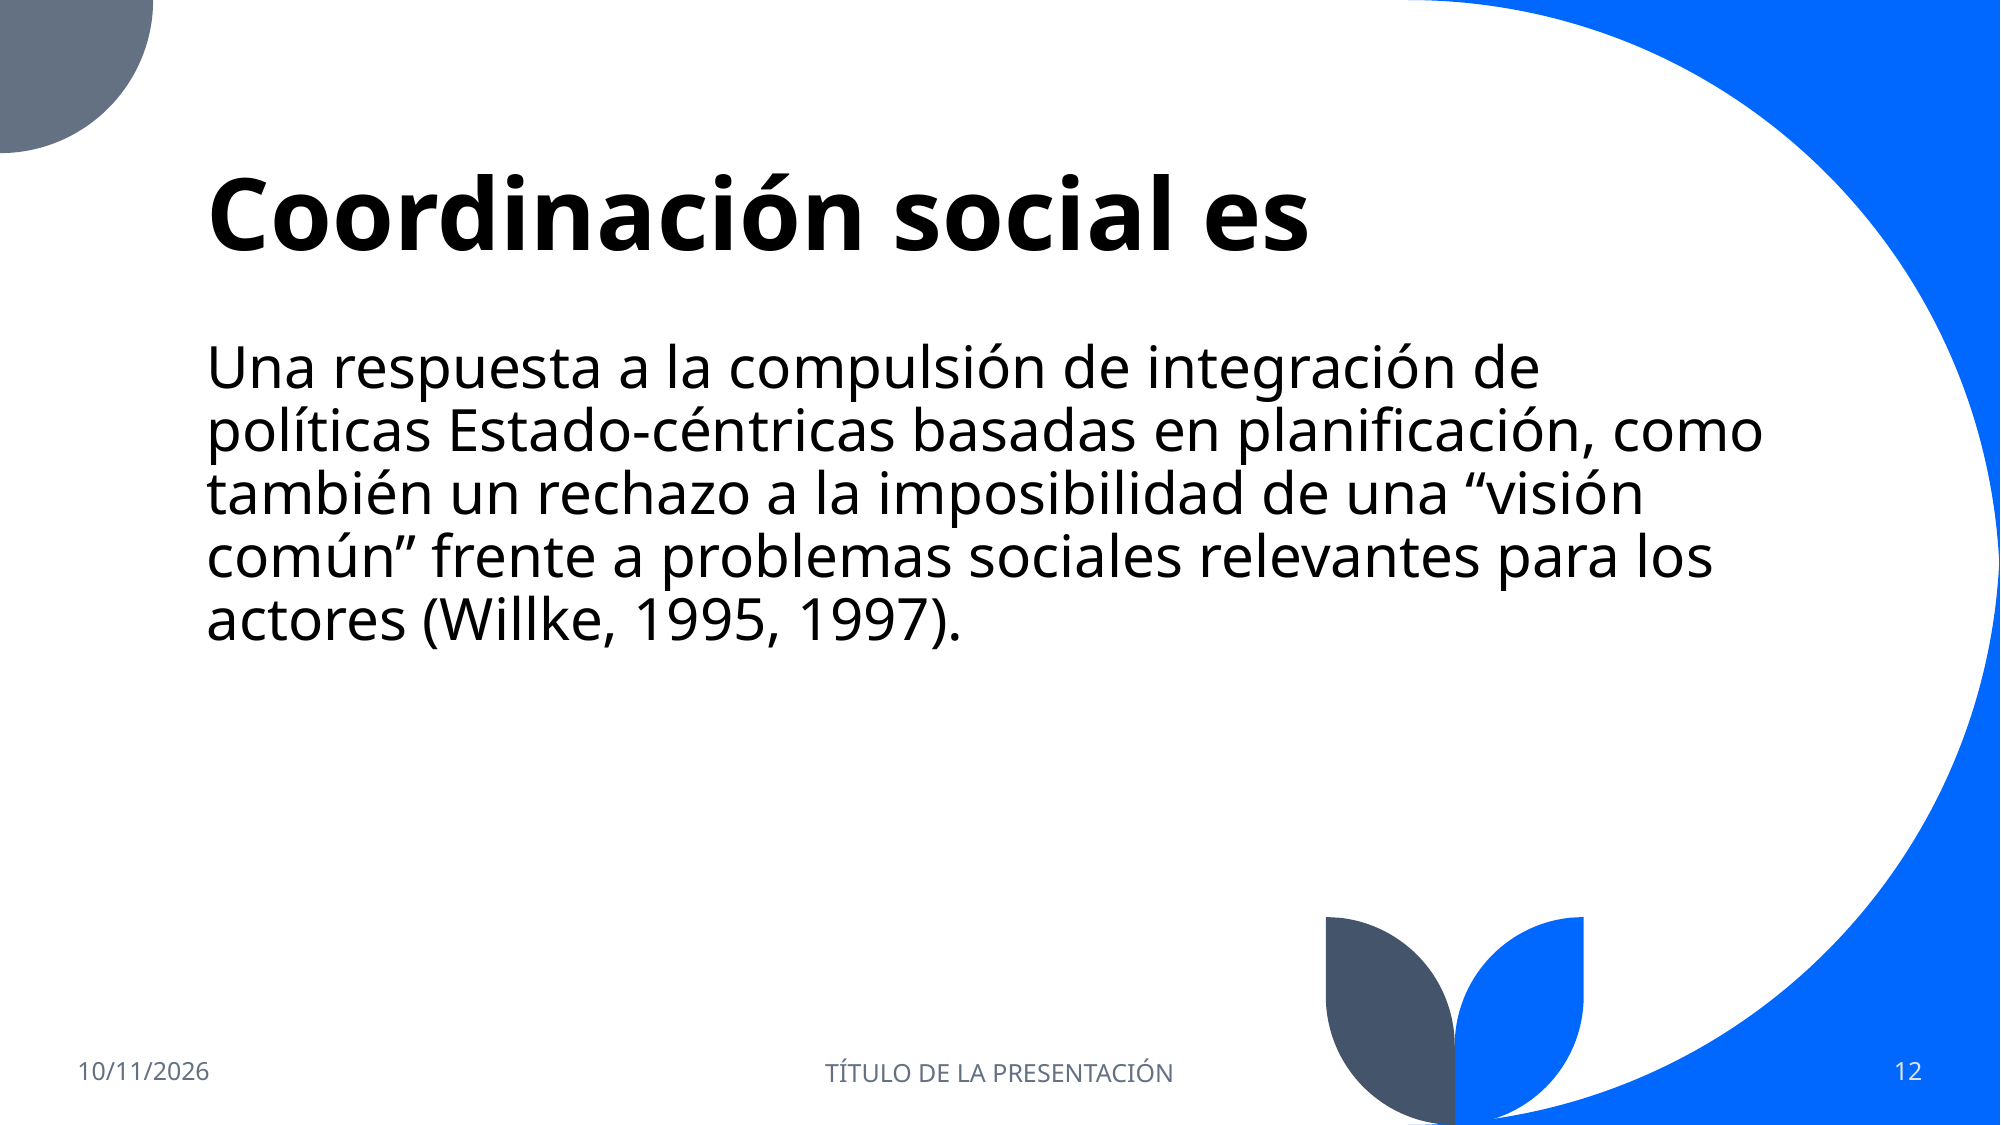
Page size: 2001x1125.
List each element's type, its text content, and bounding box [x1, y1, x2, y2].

title Coordinación social es [191, 62, 1796, 280]
footer TÍTULO DE LA PRESENTACIÓN [662, 1042, 1338, 1103]
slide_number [62, 1042, 513, 1103]
slide_number 12 [1665, 1042, 1938, 1103]
list Una respuesta a la compulsión de integración de políticas Estado-céntricas basadas en planificación, como también un rechazo a la imposibilidad de una “visión común” frente a problemas sociales relevantes para los actores (Willke, 1995, 1997). [191, 330, 1796, 884]
